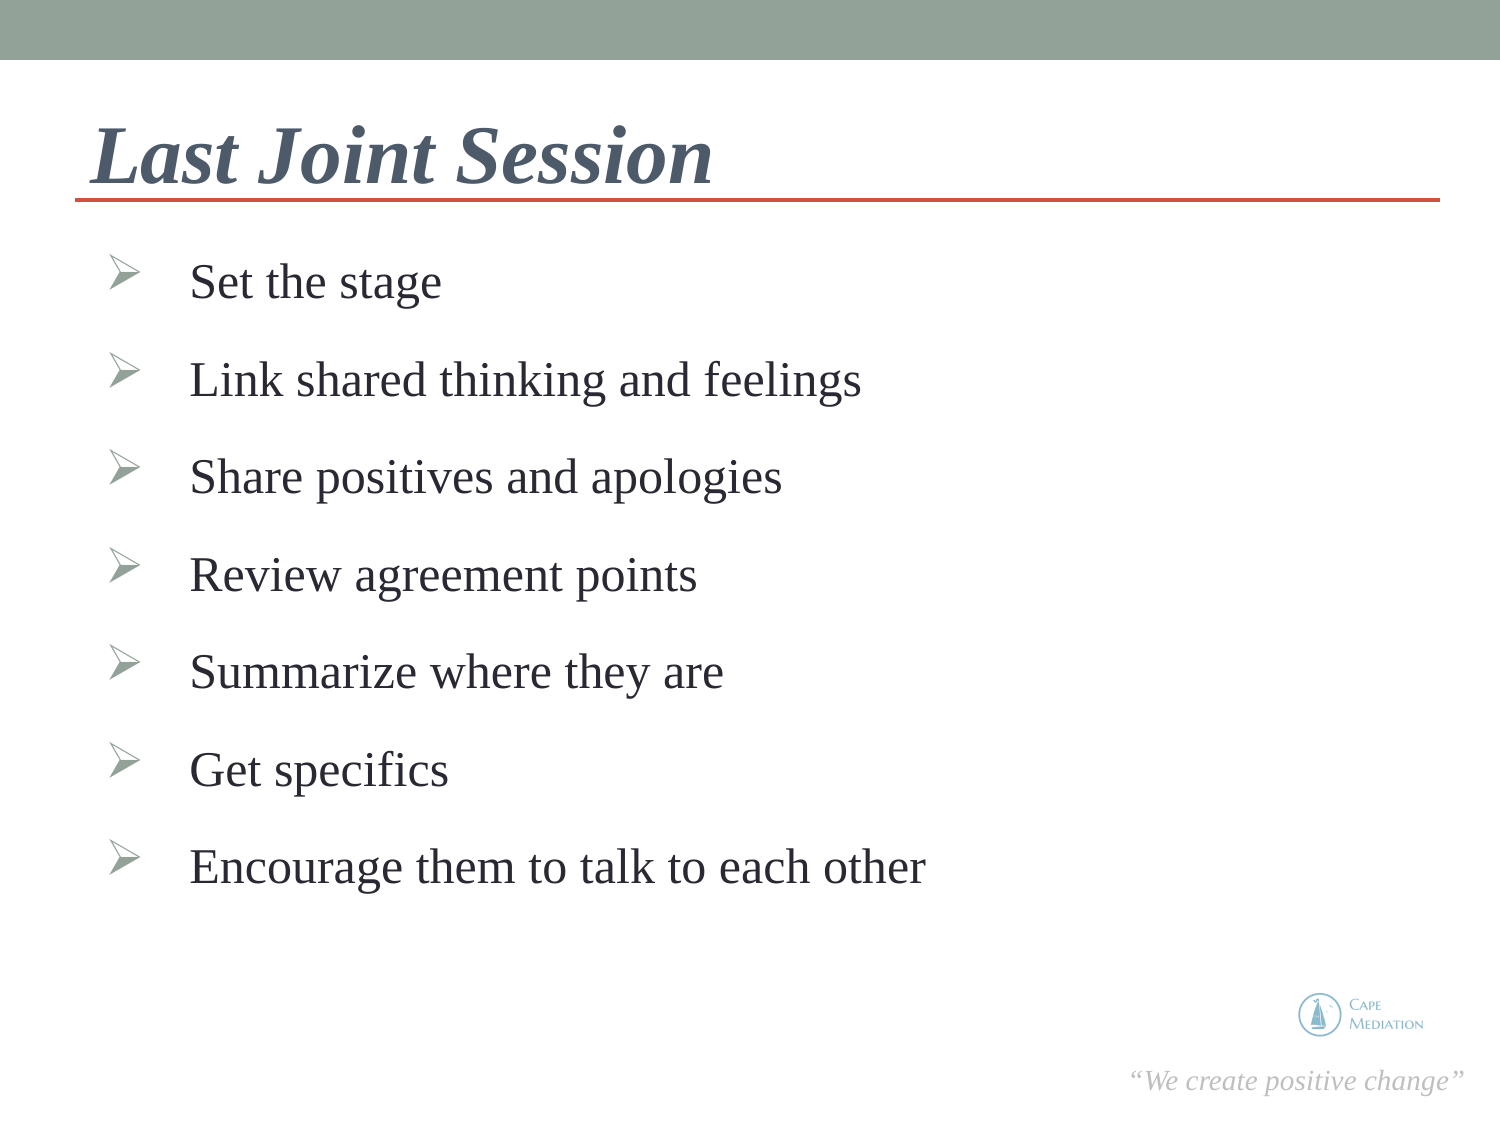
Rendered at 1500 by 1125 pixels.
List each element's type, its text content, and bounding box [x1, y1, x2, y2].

picture [1279, 974, 1439, 1055]
title Last Joint Session [75, 68, 1425, 198]
list Set the stage Link shared thinking and feelings Share positives and apologies Review agreement points Summarize where they are Get specifics Encourage them to talk to each other [45, 211, 1425, 1099]
text_box “We create positive change” [1112, 1054, 1500, 1125]
